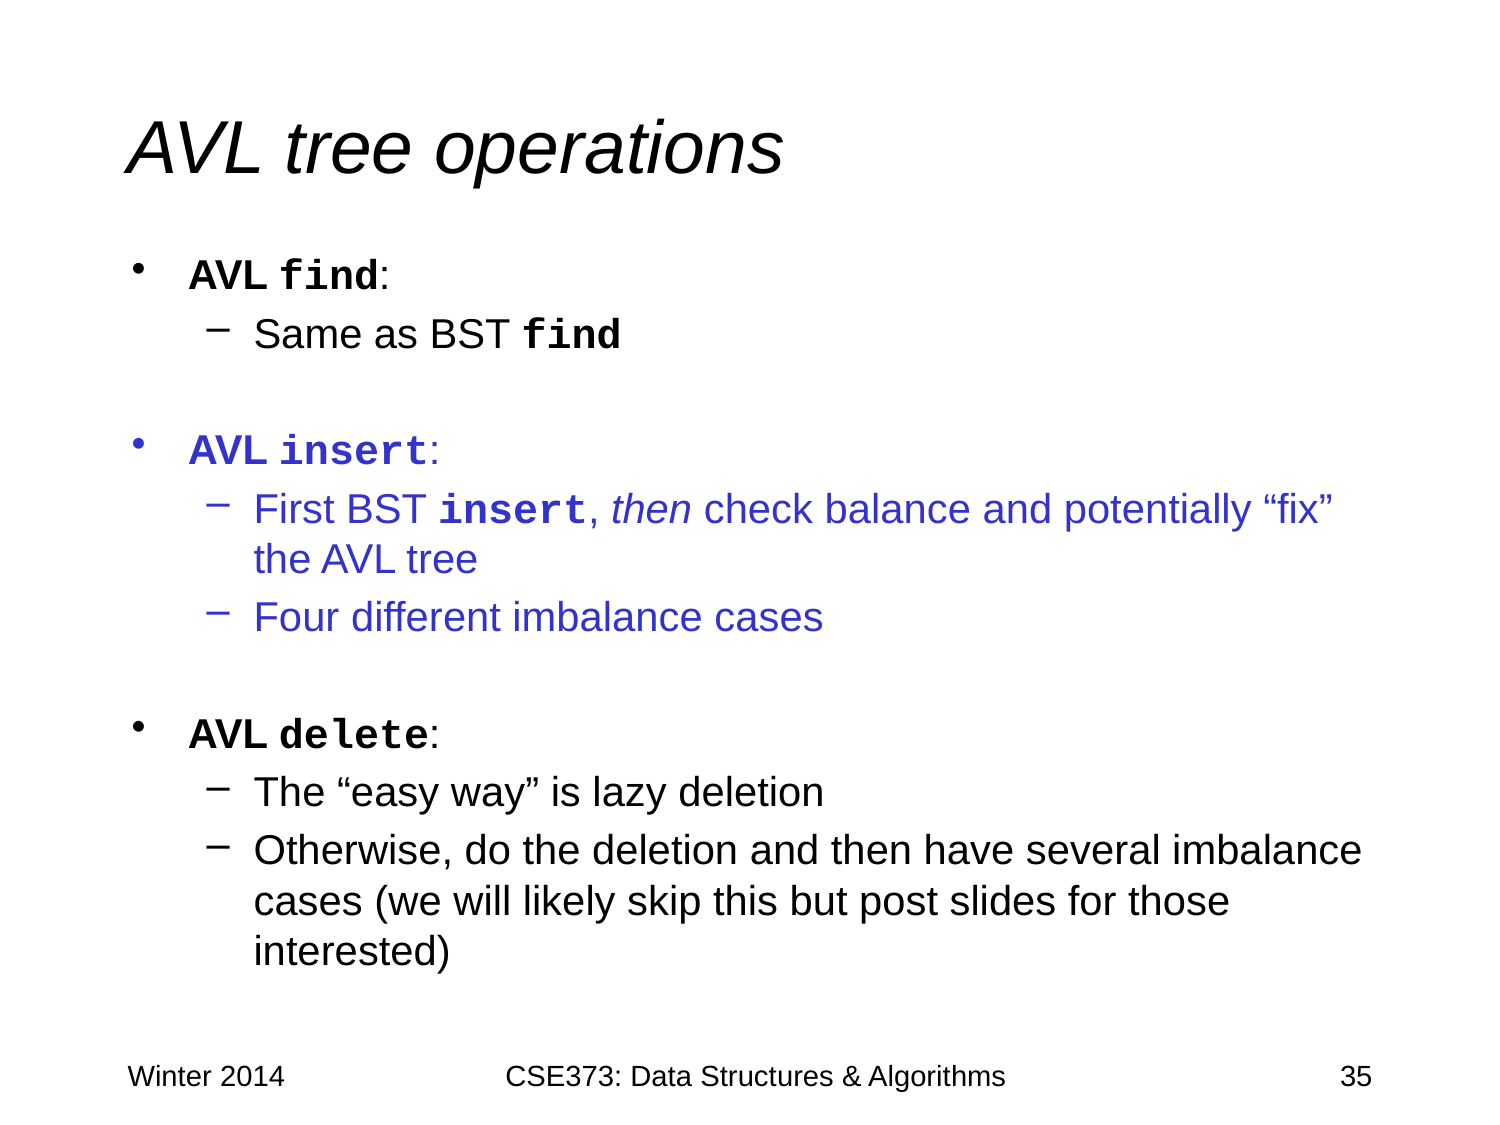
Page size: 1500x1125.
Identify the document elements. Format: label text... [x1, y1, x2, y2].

slide_number Winter 2014 [112, 1049, 426, 1125]
slide_number 35 [1074, 1049, 1388, 1125]
title AVL tree operations [112, 87, 1388, 201]
list AVL find: Same as BST find AVL insert: First BST insert, then check balance and potentially “fix” the AVL tree Four different imbalance cases AVL delete: The “easy way” is lazy deletion Otherwise, do the deletion and then have several imbalance cases (we will likely skip this but post slides for those interested) [116, 240, 1392, 1001]
footer CSE373: Data Structures & Algorithms [474, 1049, 1038, 1125]
